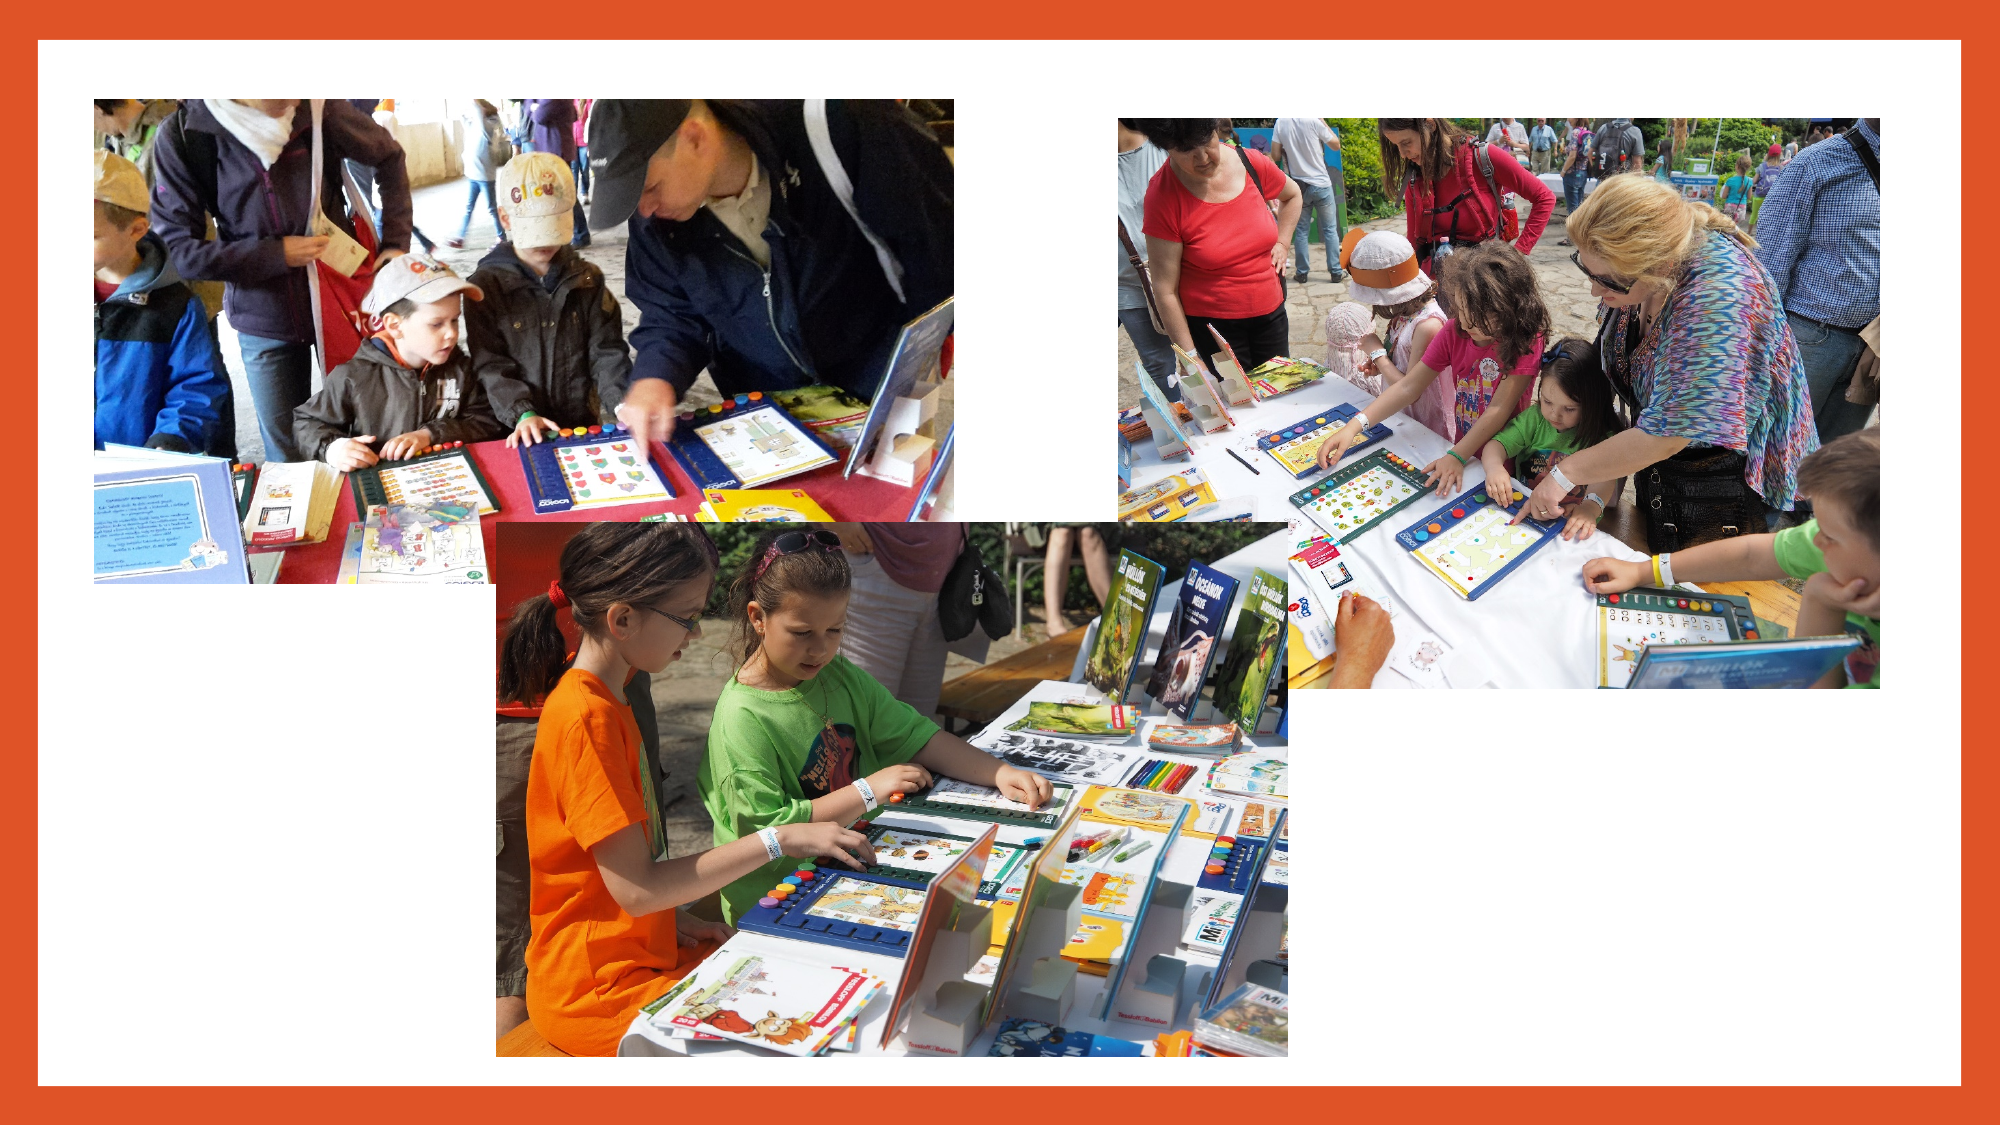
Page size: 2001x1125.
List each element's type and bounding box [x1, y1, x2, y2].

list [94, 99, 955, 584]
picture [496, 118, 1880, 1057]
